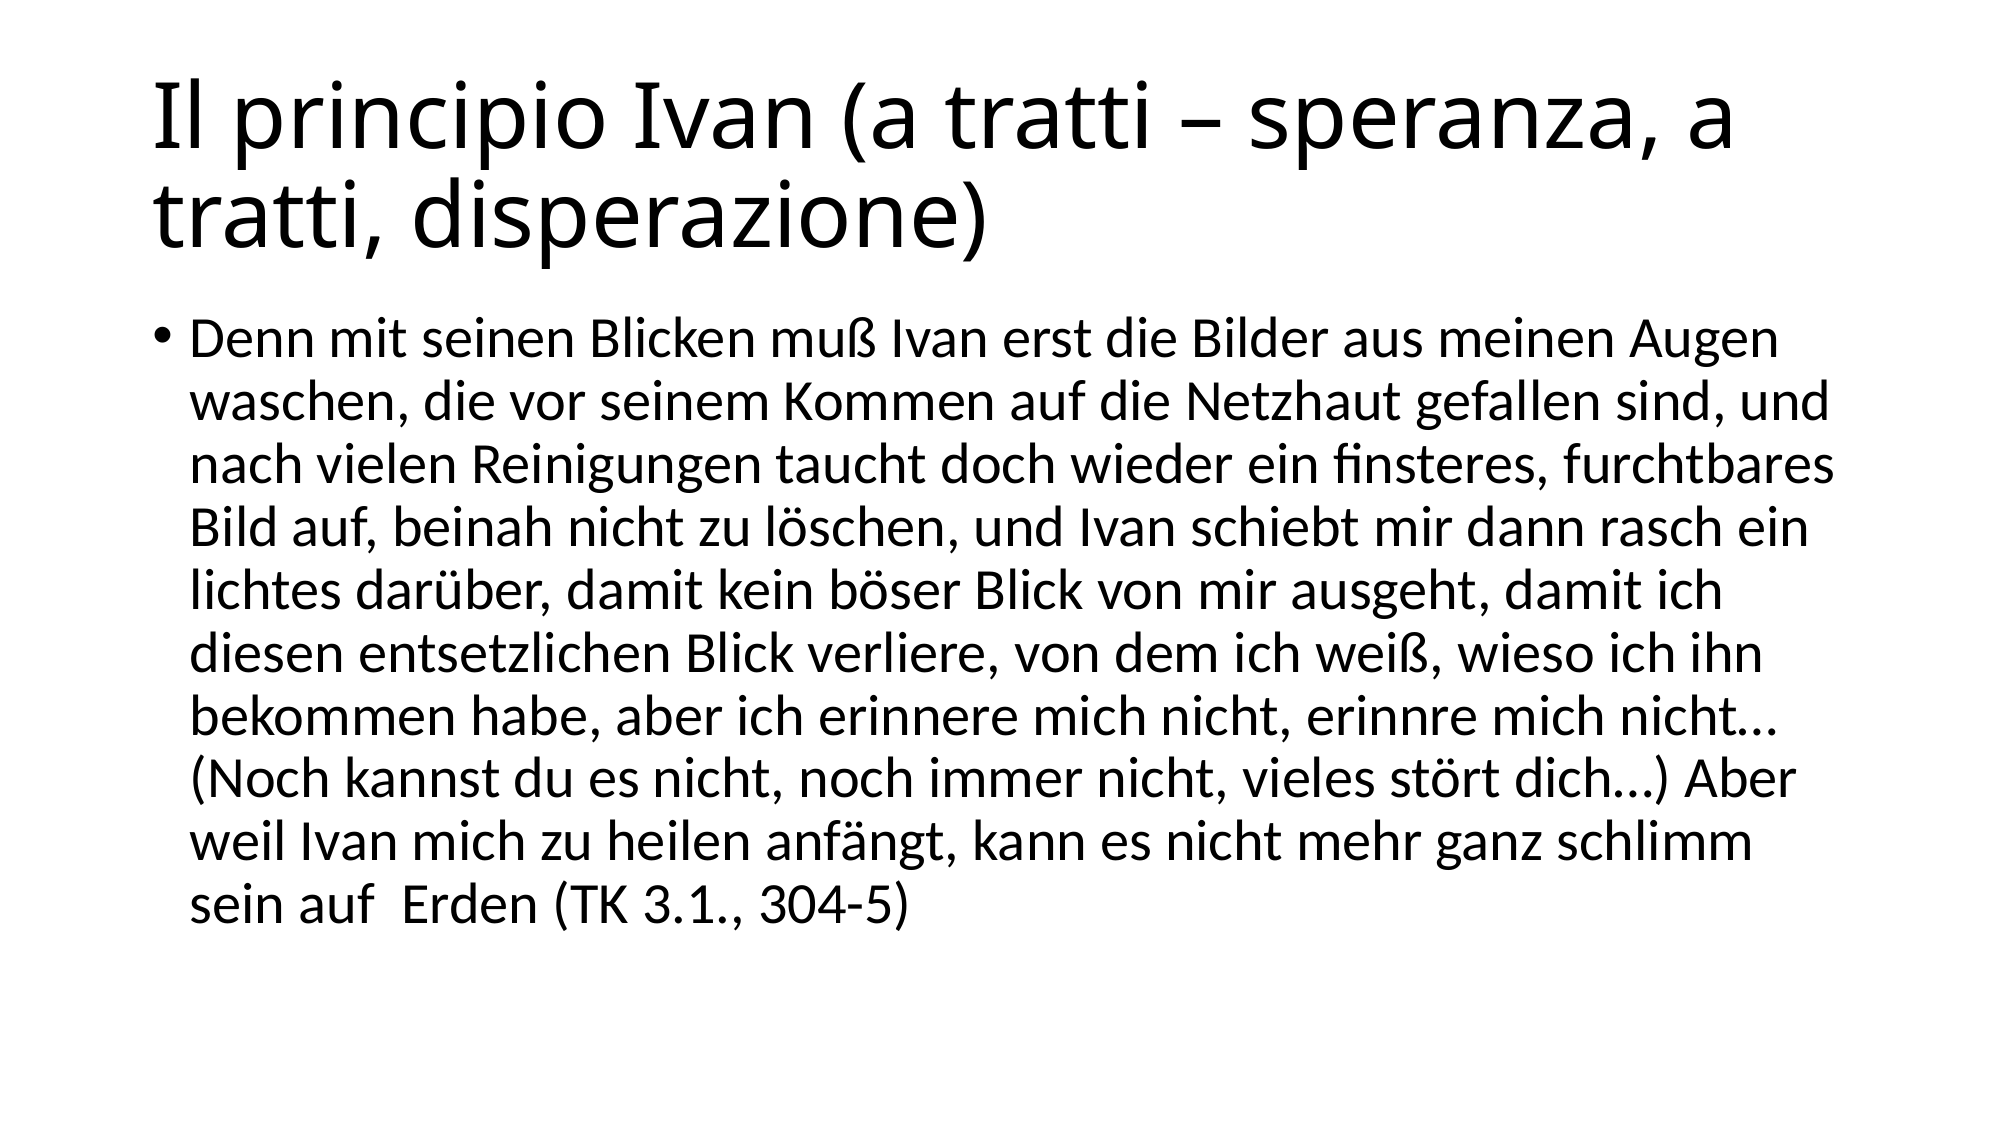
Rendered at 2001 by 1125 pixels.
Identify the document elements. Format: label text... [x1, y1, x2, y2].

title Il principio Ivan (a tratti – speranza, a tratti, disperazione) [137, 59, 1863, 278]
list Denn mit seinen Blicken muß Ivan erst die Bilder aus meinen Augen waschen, die vor seinem Kommen auf die Netzhaut gefallen sind, und nach vielen Reinigungen taucht doch wieder ein finsteres, furchtbares Bild auf, beinah nicht zu löschen, und Ivan schiebt mir dann rasch ein lichtes darüber, damit kein böser Blick von mir ausgeht, damit ich diesen entsetzlichen Blick verliere, von dem ich weiß, wieso ich ihn bekommen habe, aber ich erinnere mich nicht, erinnre mich nicht… (Noch kannst du es nicht, noch immer nicht, vieles stört dich…) Aber weil Ivan mich zu heilen anfängt, kann es nicht mehr ganz schlimm sein auf Erden (TK 3.1., 304-5) [137, 299, 1863, 1014]
